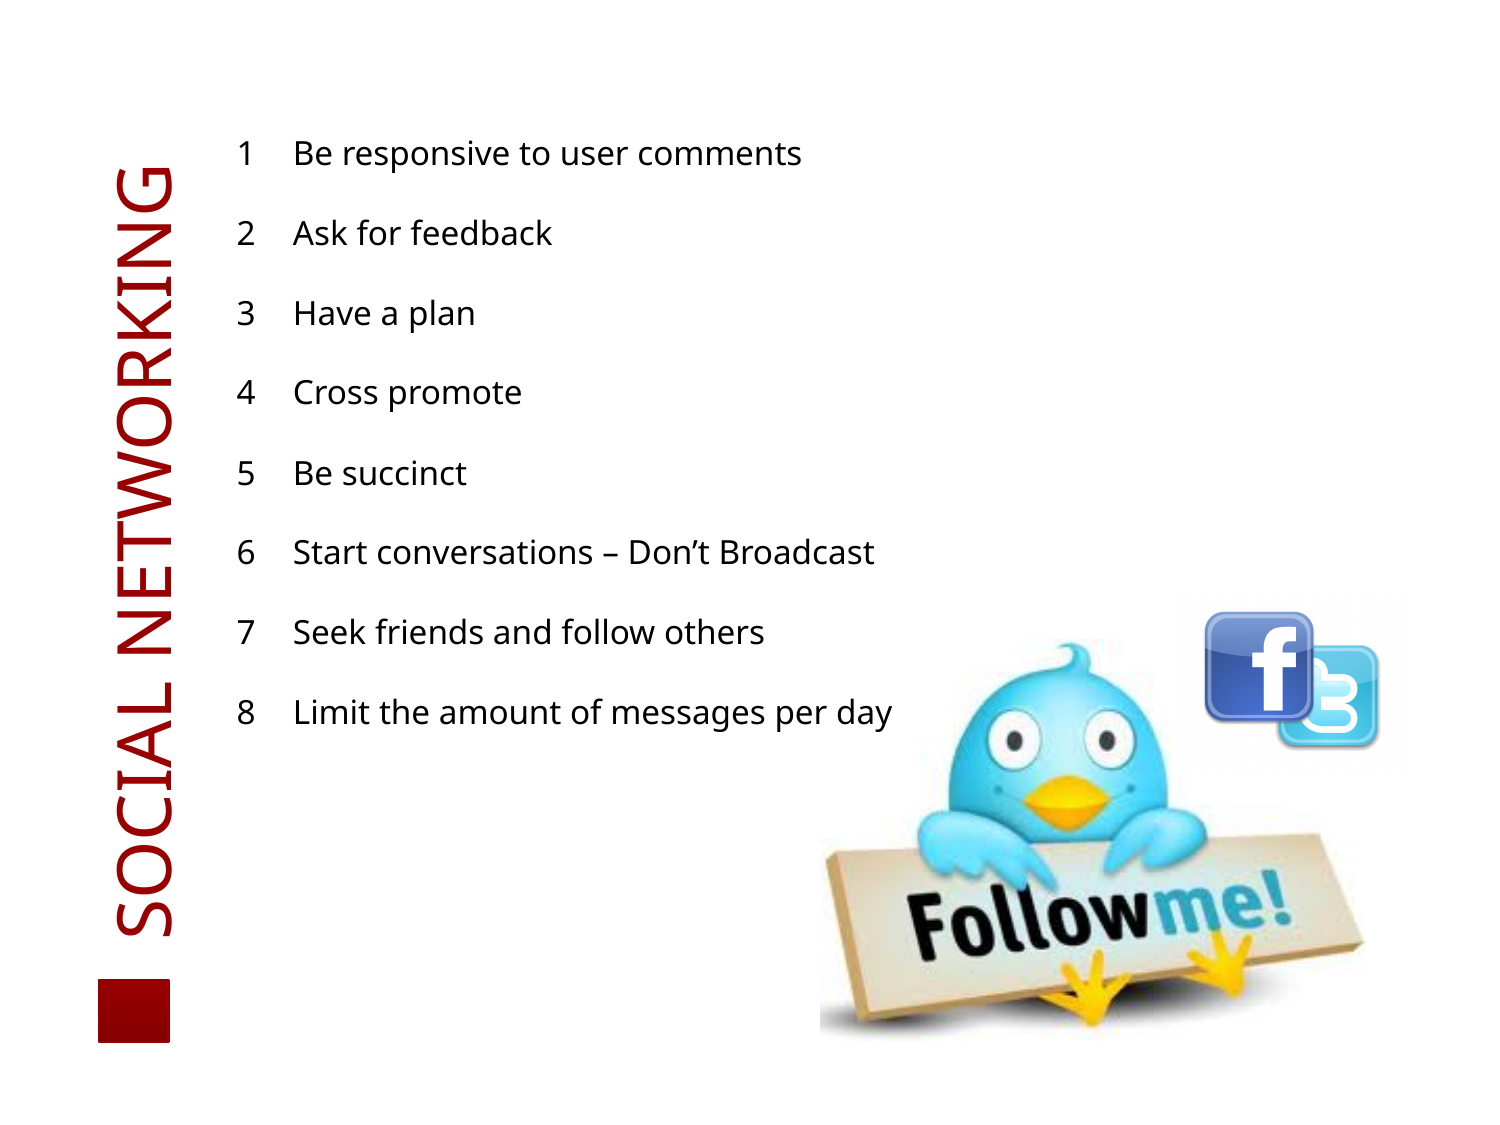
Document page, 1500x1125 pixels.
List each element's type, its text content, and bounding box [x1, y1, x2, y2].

text_box Be responsive to user comments Ask for feedback Have a plan Cross promote Be succinct Start conversations – Don’t Broadcast Seek friends and follow others Limit the amount of messages per day [221, 124, 1078, 779]
picture [820, 596, 1411, 1043]
text_box [98, 979, 170, 1043]
title SOCIAL NETWORKING [65, 84, 195, 956]
